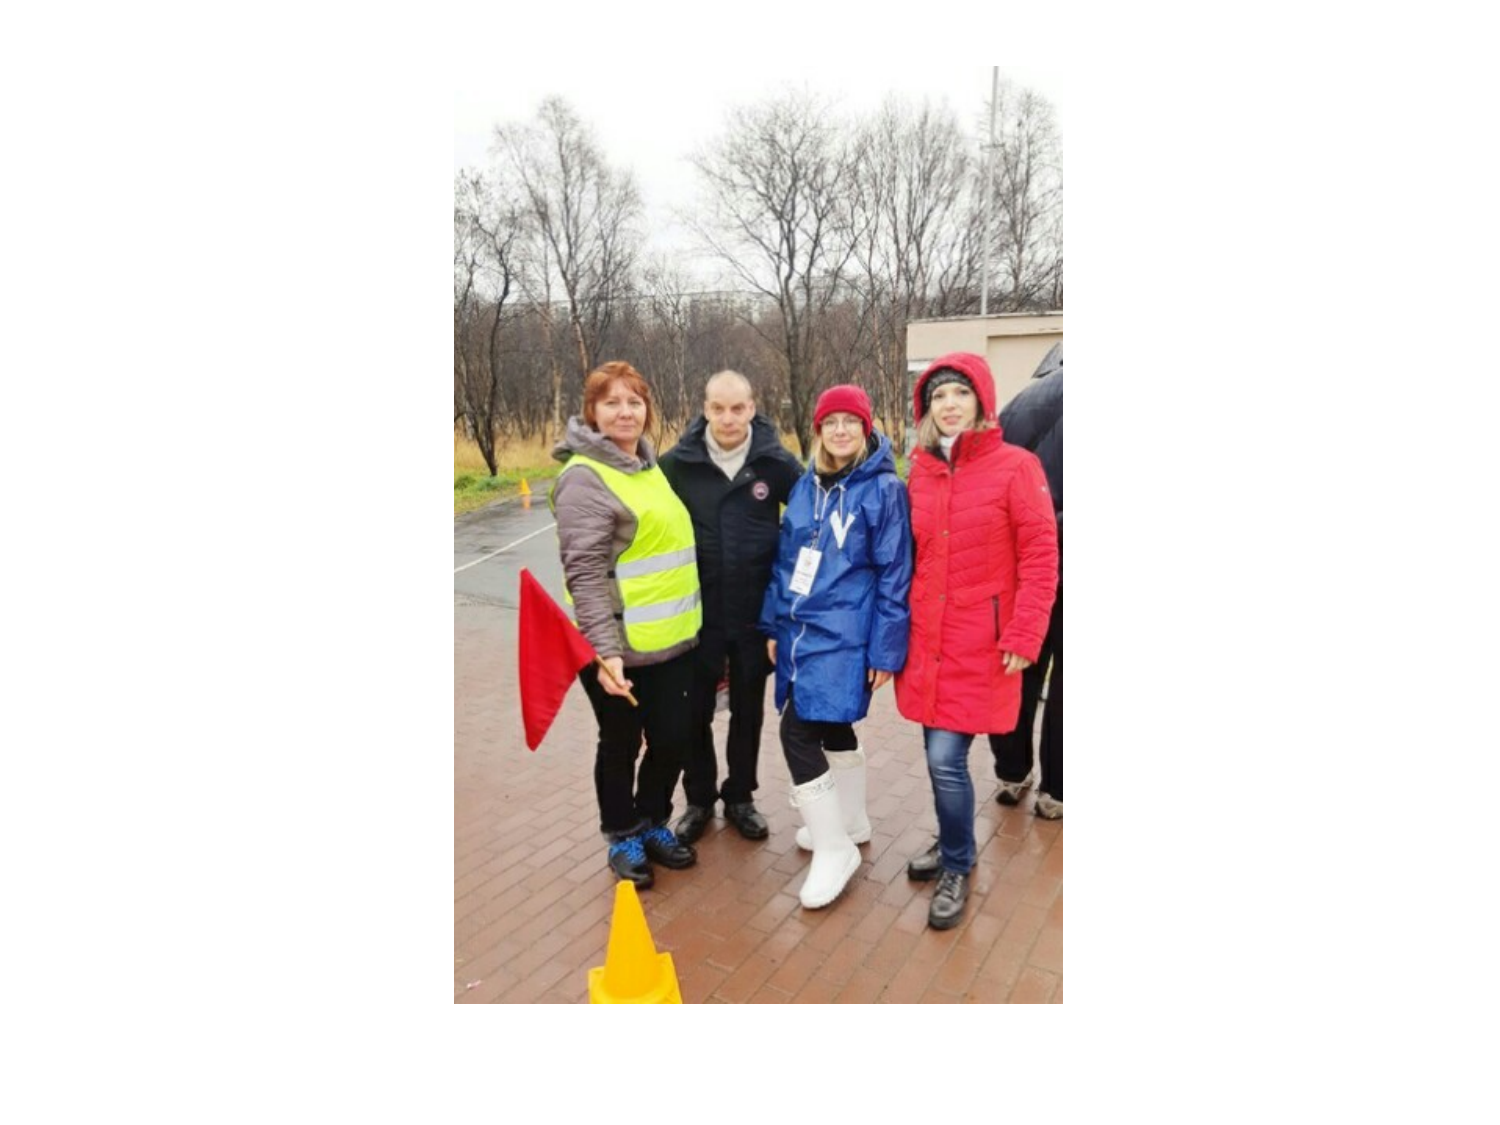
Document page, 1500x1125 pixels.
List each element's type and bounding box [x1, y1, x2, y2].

picture [454, 66, 1063, 1005]
